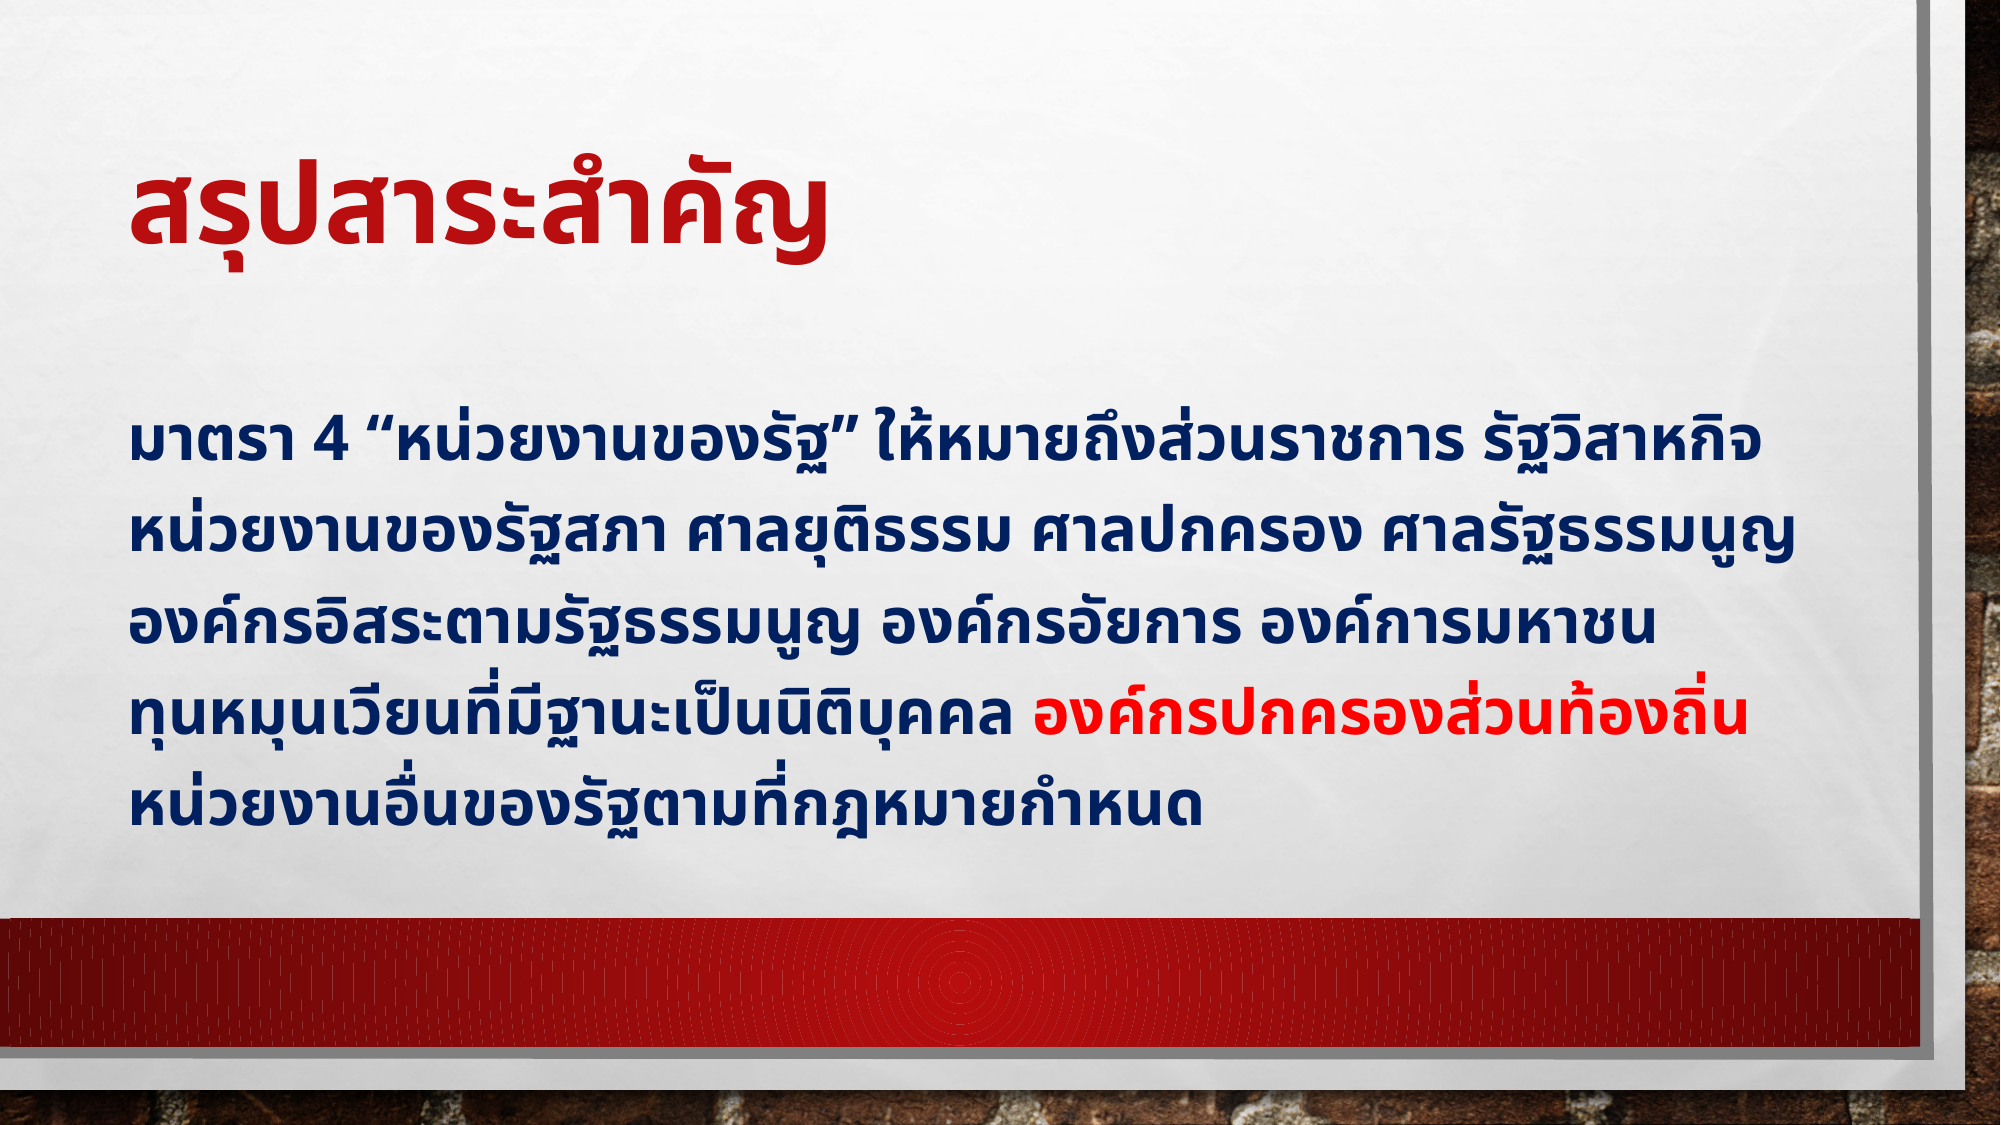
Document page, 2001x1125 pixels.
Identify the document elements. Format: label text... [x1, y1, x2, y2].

title สรุปสาระสำคัญ [112, 112, 1818, 302]
list มาตรา 4 “หน่วยงานของรัฐ” ให้หมายถึงส่วนราชการ รัฐวิสาหกิจ หน่วยงานของรัฐสภา ศาลยุติธรรม ศาลปกครอง ศาลรัฐธรรมนูญ องค์กรอิสระตามรัฐธรรมนูญ องค์กรอัยการ องค์การมหาชน ทุนหมุนเวียนที่มีฐานะเป็นนิติบุคคล องค์กรปกครองส่วนท้องถิ่น หน่วยงานอื่นของรัฐตามที่กฎหมายกำหนด [112, 338, 1818, 882]
picture [0, 0, 2000, 1125]
